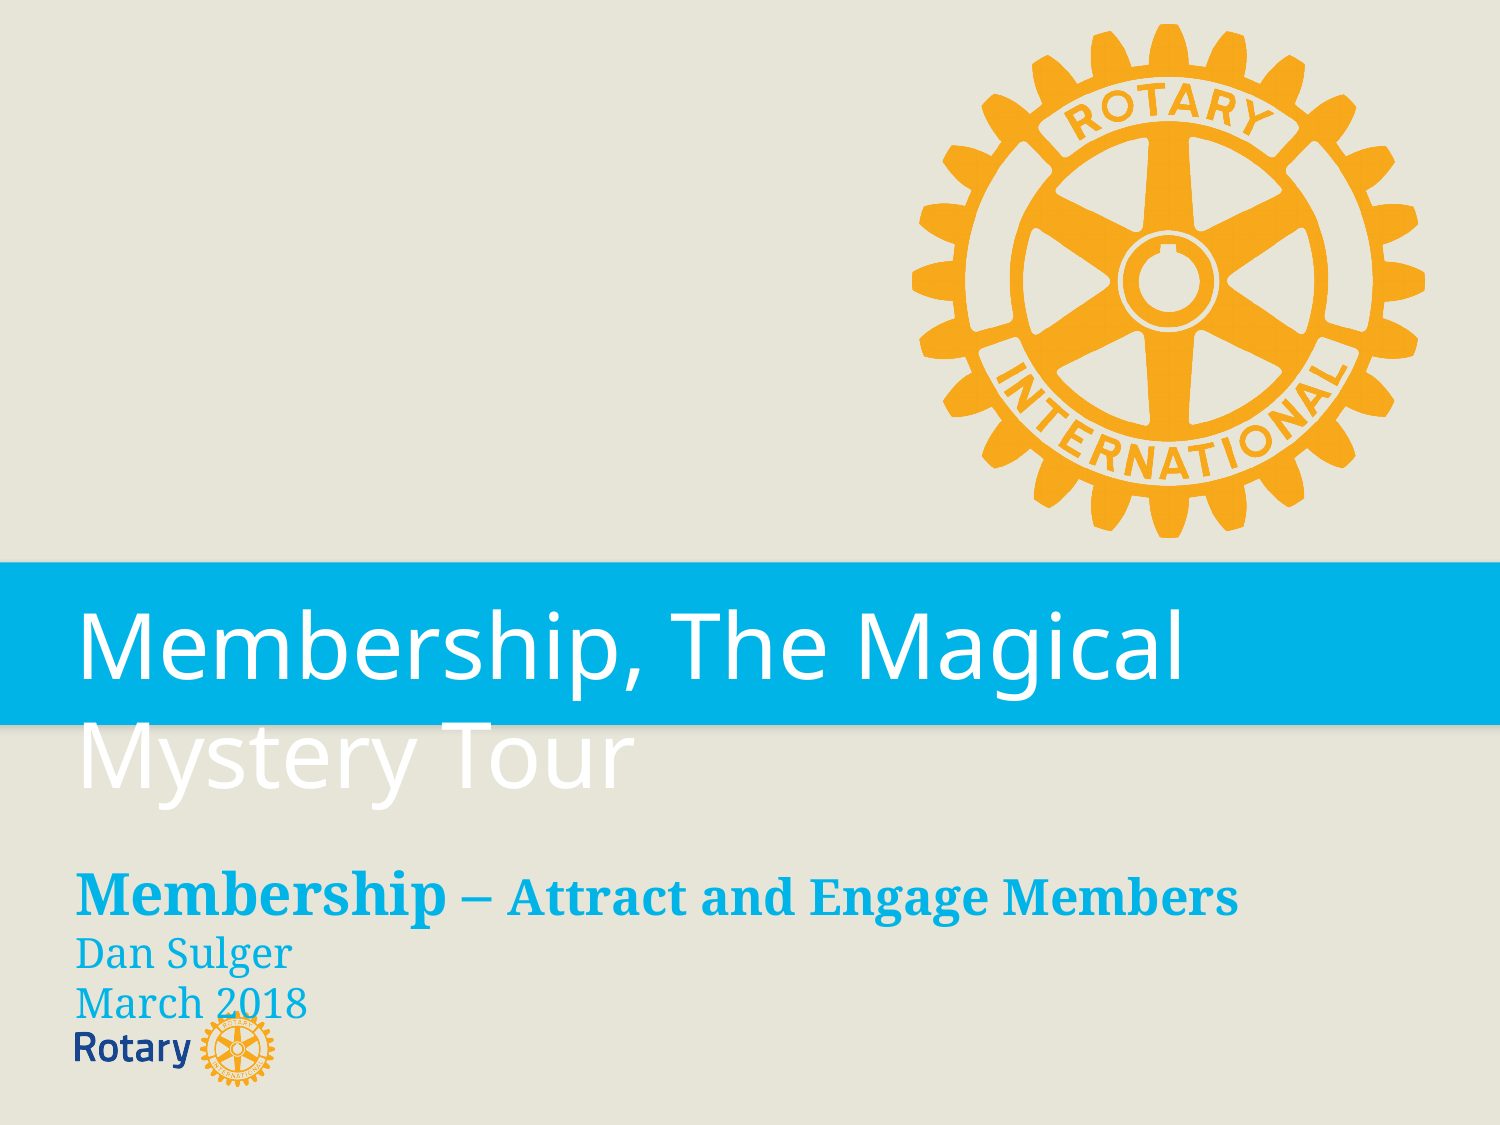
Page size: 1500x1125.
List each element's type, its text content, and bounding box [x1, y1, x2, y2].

picture [75, 1011, 275, 1087]
text_box Membership, The Magical Mystery Tour Membership – Attract and Engage Members Dan Sulger March 2018 [75, 587, 1450, 950]
picture [912, 24, 1425, 538]
text_box [0, 562, 1500, 725]
